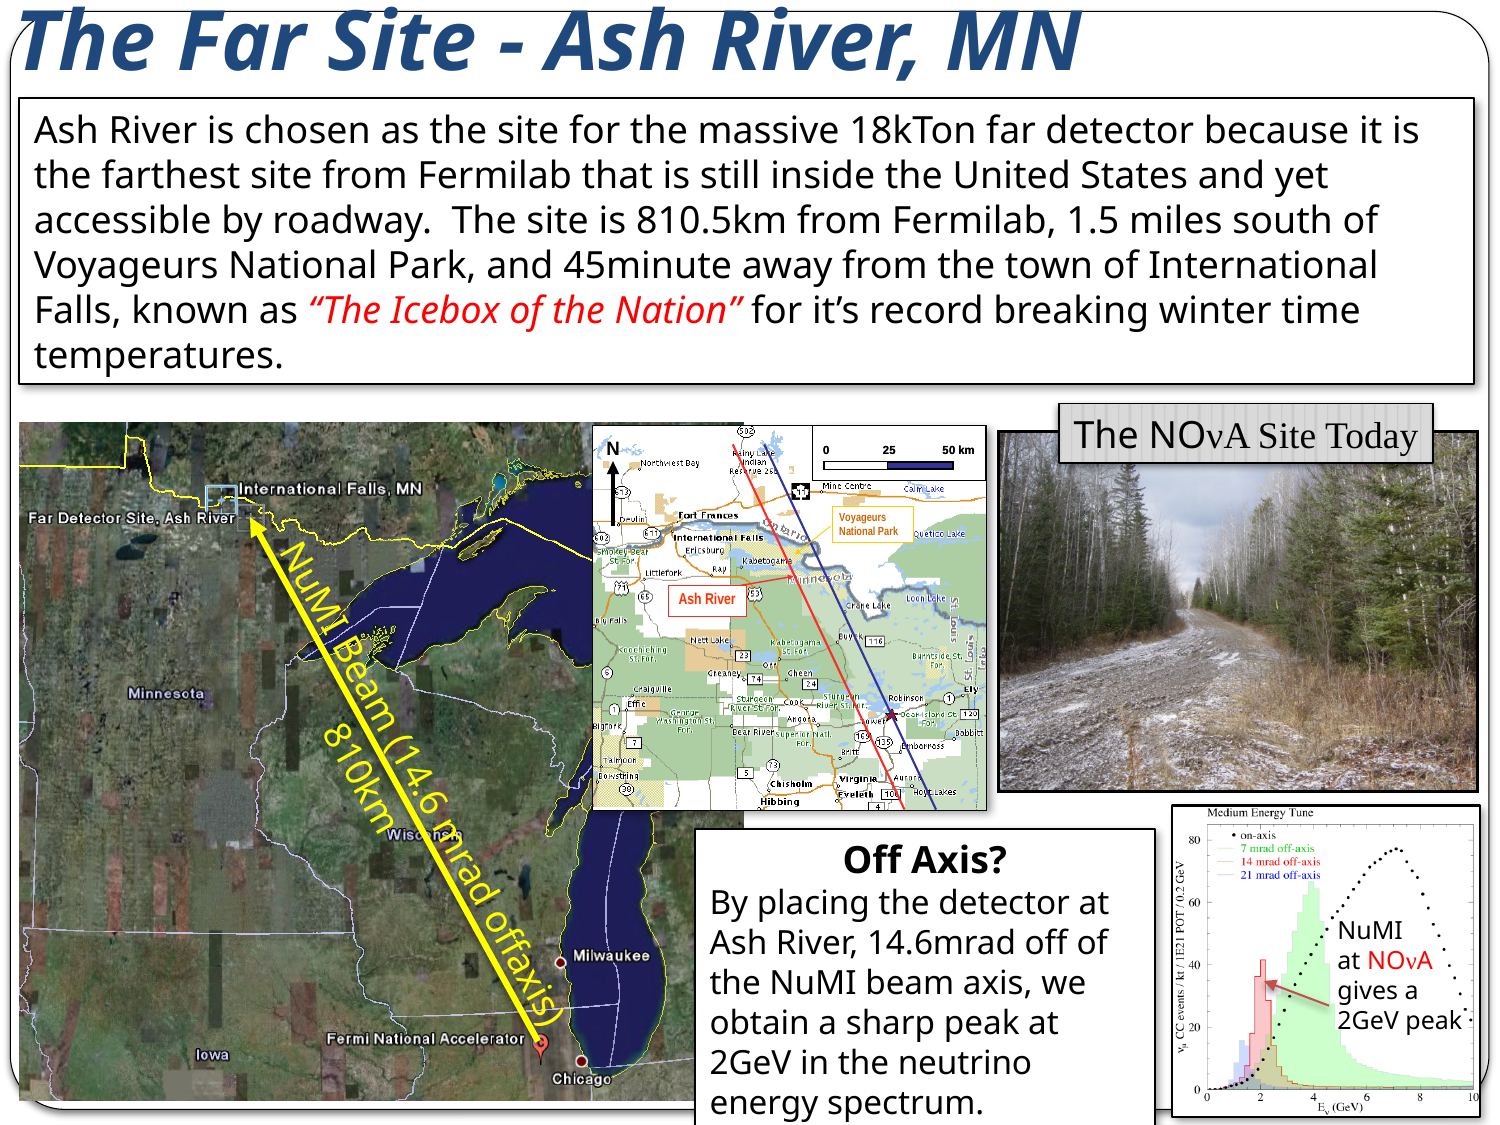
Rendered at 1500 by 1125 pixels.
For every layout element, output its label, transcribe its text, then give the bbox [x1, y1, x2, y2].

picture [592, 424, 988, 813]
text_box Ash River is chosen as the site for the massive 18kTon far detector because it is the farthest site from Fermilab that is still inside the United States and yet accessible by roadway. The site is 810.5km from Fermilab, 1.5 miles south of Voyageurs National Park, and 45minute away from the town of International Falls, known as “The Icebox of the Nation” for it’s record breaking winter time temperatures. [18, 97, 1475, 385]
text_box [1173, 806, 1480, 1117]
text_box The NOνA Site Today [1058, 403, 1434, 431]
picture [999, 432, 1477, 791]
text_box Off Axis? By placing the detector at Ash River, 14.6mrad off of the NuMI beam axis, we obtain a sharp peak at 2GeV in the neutrino energy spectrum. [694, 828, 1156, 1125]
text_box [18, 421, 745, 1101]
title The Far Site - Ash River, MN [0, 0, 1500, 83]
